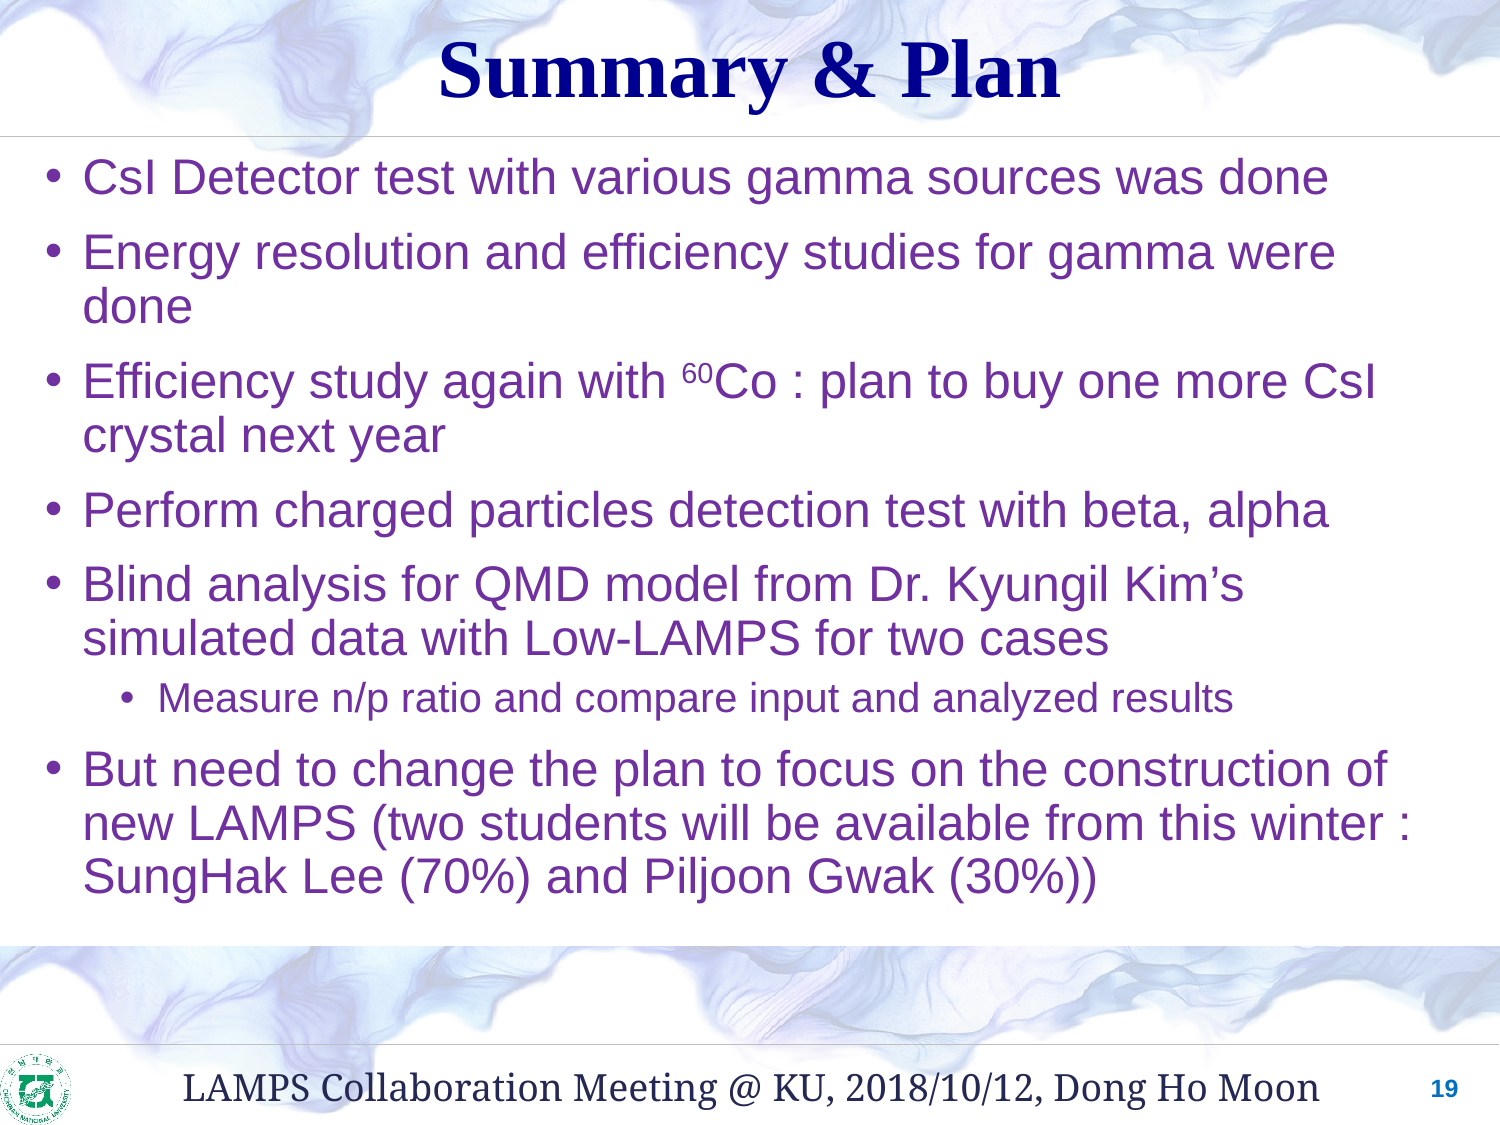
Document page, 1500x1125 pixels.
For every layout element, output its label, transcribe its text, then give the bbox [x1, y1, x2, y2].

list [13, 147, 1487, 1039]
picture [0, 1054, 71, 1125]
text_box CsI Detector test with various gamma sources was done Energy resolution and efficiency studies for gamma were done Efficiency study again with 60Co : plan to buy one more CsI crystal next year Perform charged particles detection test with beta, alpha Blind analysis for QMD model from Dr. Kyungil Kim’s simulated data with Low-LAMPS for two cases Measure n/p ratio and compare input and analyzed results But need to change the plan to focus on the construction of new LAMPS (two students will be available from this winter : SungHak Lee (70%) and Piljoon Gwak (30%)) [30, 144, 1474, 1006]
title Summary & Plan [13, 8, 1487, 134]
slide_number 19 [1399, 1066, 1474, 1109]
